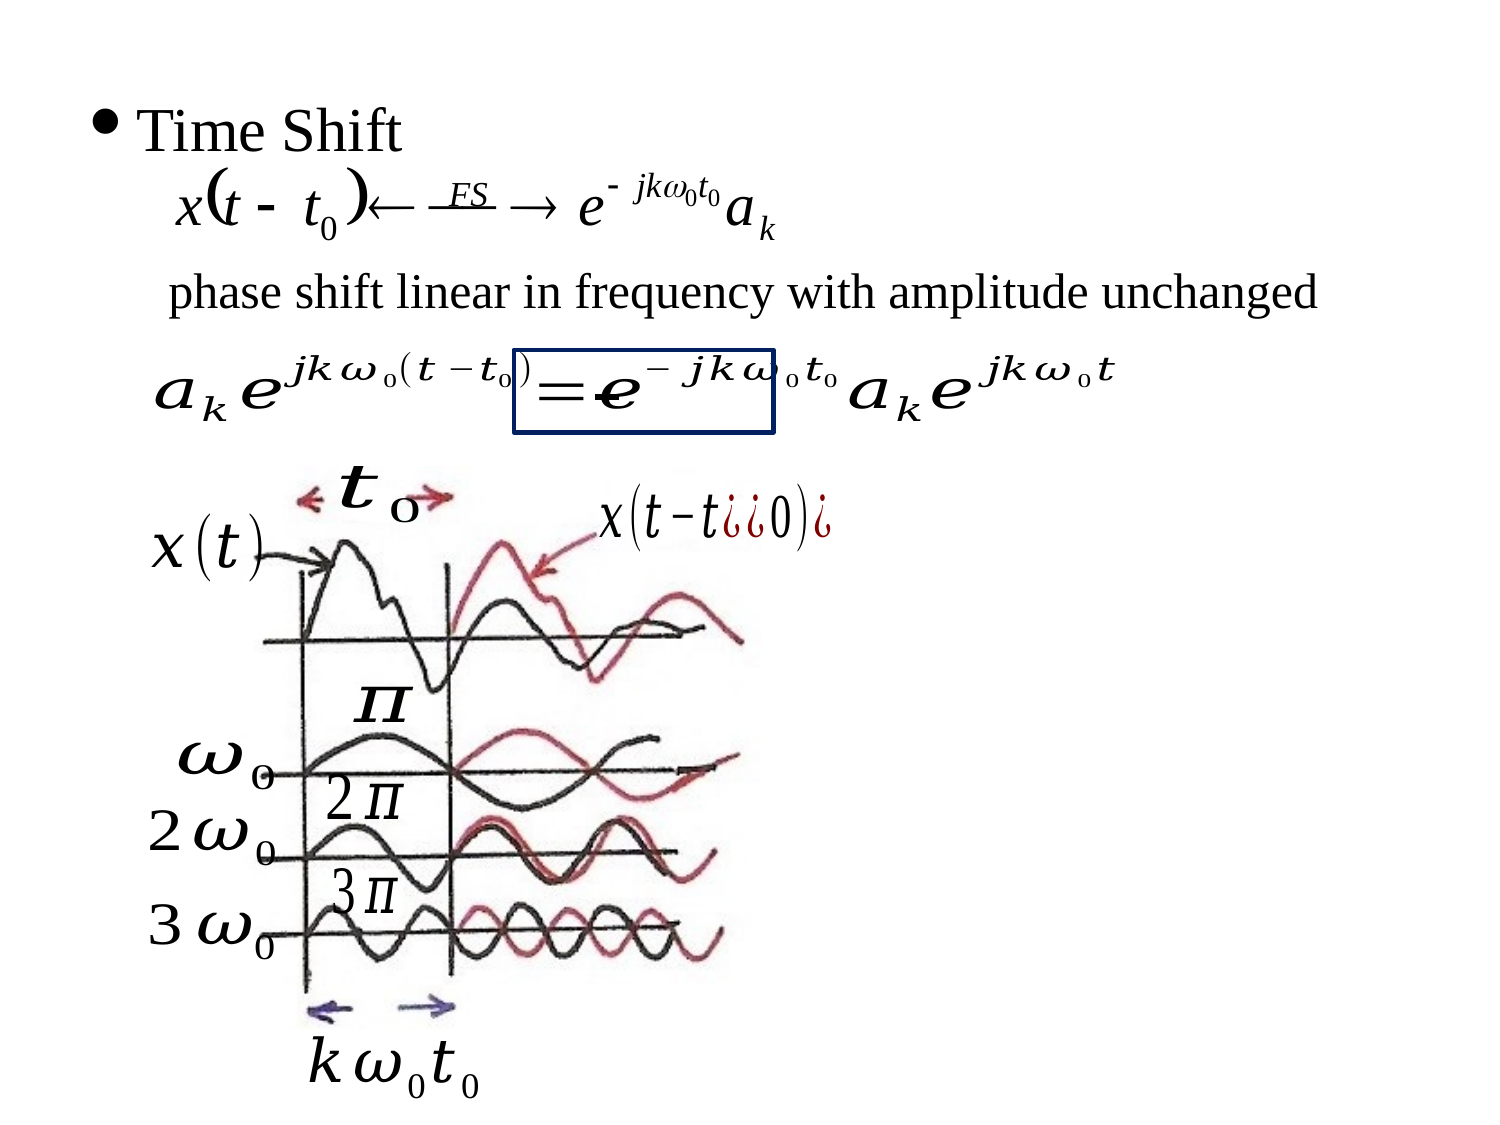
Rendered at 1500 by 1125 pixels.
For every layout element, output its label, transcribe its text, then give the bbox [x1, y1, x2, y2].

text_box Time Shift [0, 43, 1500, 173]
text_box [153, 349, 1117, 433]
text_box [164, 160, 790, 256]
text_box phase shift linear in frequency with amplitude unchanged [153, 250, 1376, 326]
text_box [147, 454, 833, 1107]
